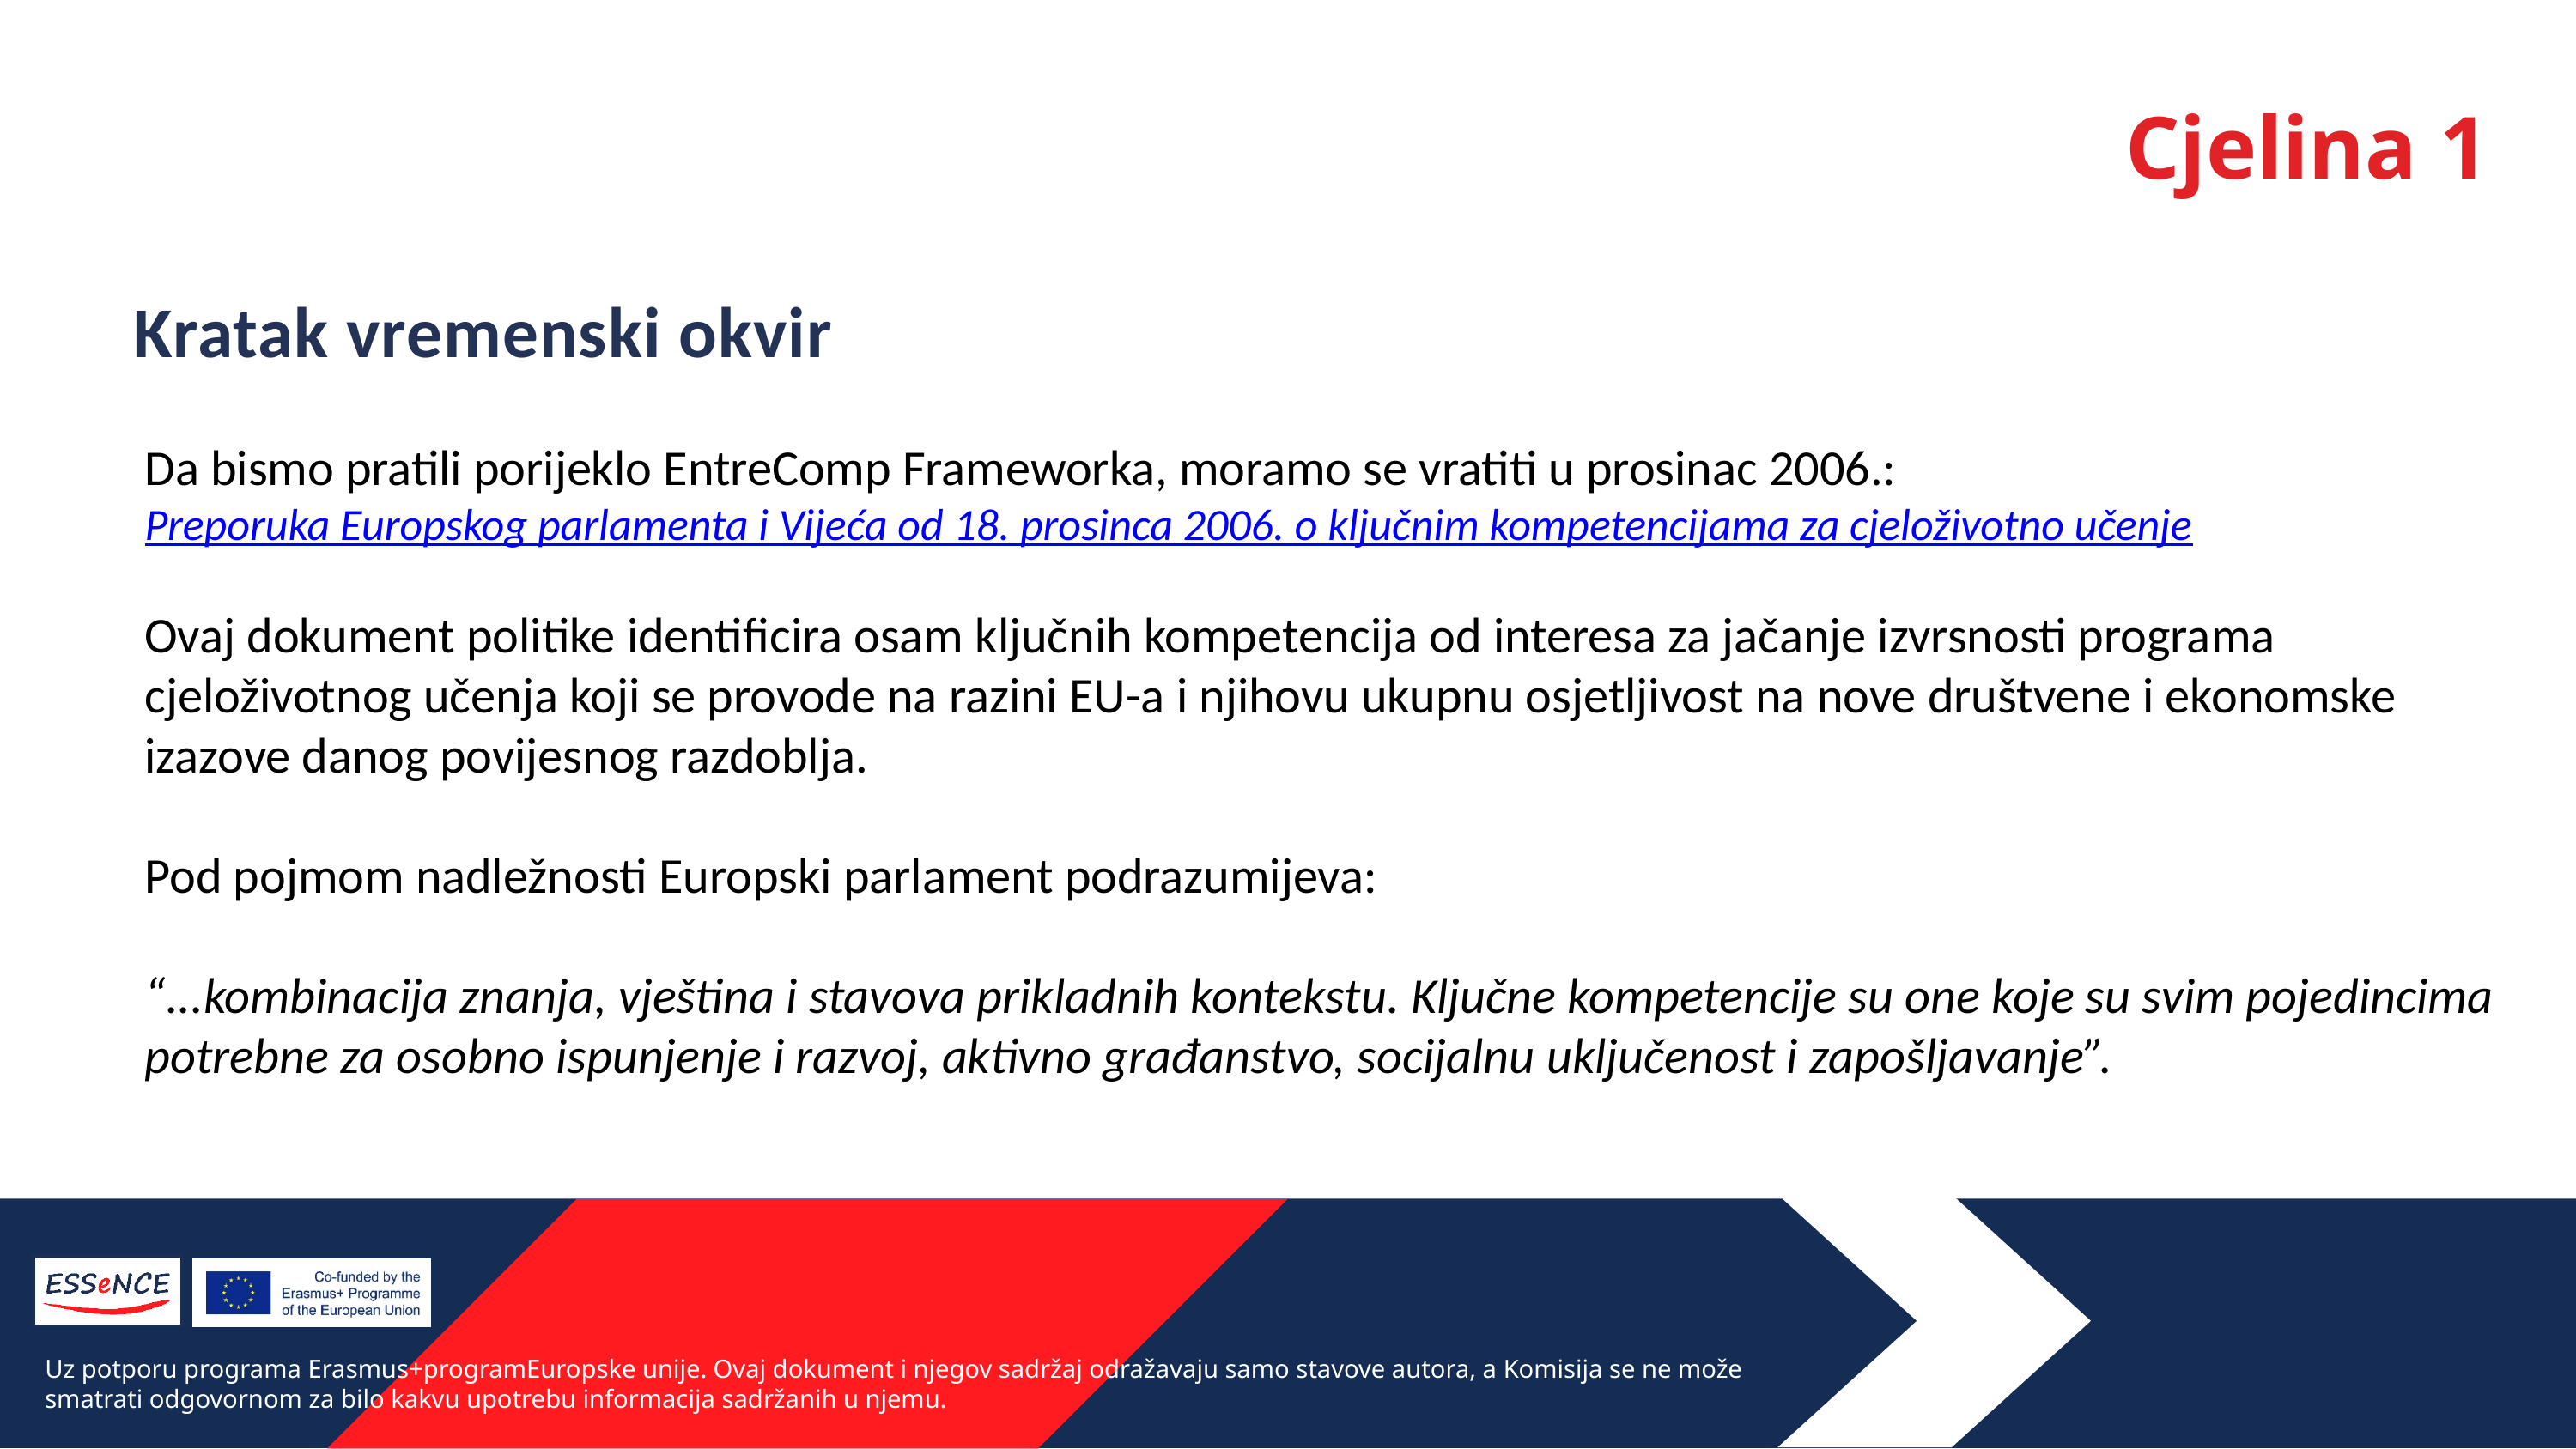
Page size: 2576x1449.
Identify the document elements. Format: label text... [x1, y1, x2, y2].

text_box Da bismo pratili porijeklo EntreComp Frameworka, moramo se vratiti u prosinac 2006.: Preporuka Europskog parlamenta i Vijeća od 18. prosinca 2006. o ključnim kompetencijama za cjeloživotno učenje Ovaj dokument politike identificira osam ključnih kompetencija od interesa za jačanje izvrsnosti programa cjeloživotnog učenja koji se provode na razini EU-a i njihovu ukupnu osjetljivost na nove društvene i ekonomske izazove danog povijesnog razdoblja. Pod pojmom nadležnosti Europski parlament podrazumijeva: “...kombinacija znanja, vještina i stavova prikladnih kontekstu. Ključne kompetencije su one koje su svim pojedincima potrebne za osobno ispunjenje i razvoj, aktivno građanstvo, socijalnu uključenost i zapošljavanje”. [131, 428, 2515, 1090]
text_box Kratak vremenski okvir [131, 284, 2515, 373]
picture [192, 1258, 431, 1328]
text_box Uz potporu programa Erasmus+programEuropske unije. Ovaj dokument i njegov sadržaj odražavaju samo stavove autora, a Komisija se ne može smatrati odgovornom za bilo kakvu upotrebu informacija sadržanih u njemu. [32, 1346, 1803, 1420]
picture [32, 1254, 183, 1328]
text_box Cjelina 1 [2124, 91, 2515, 197]
